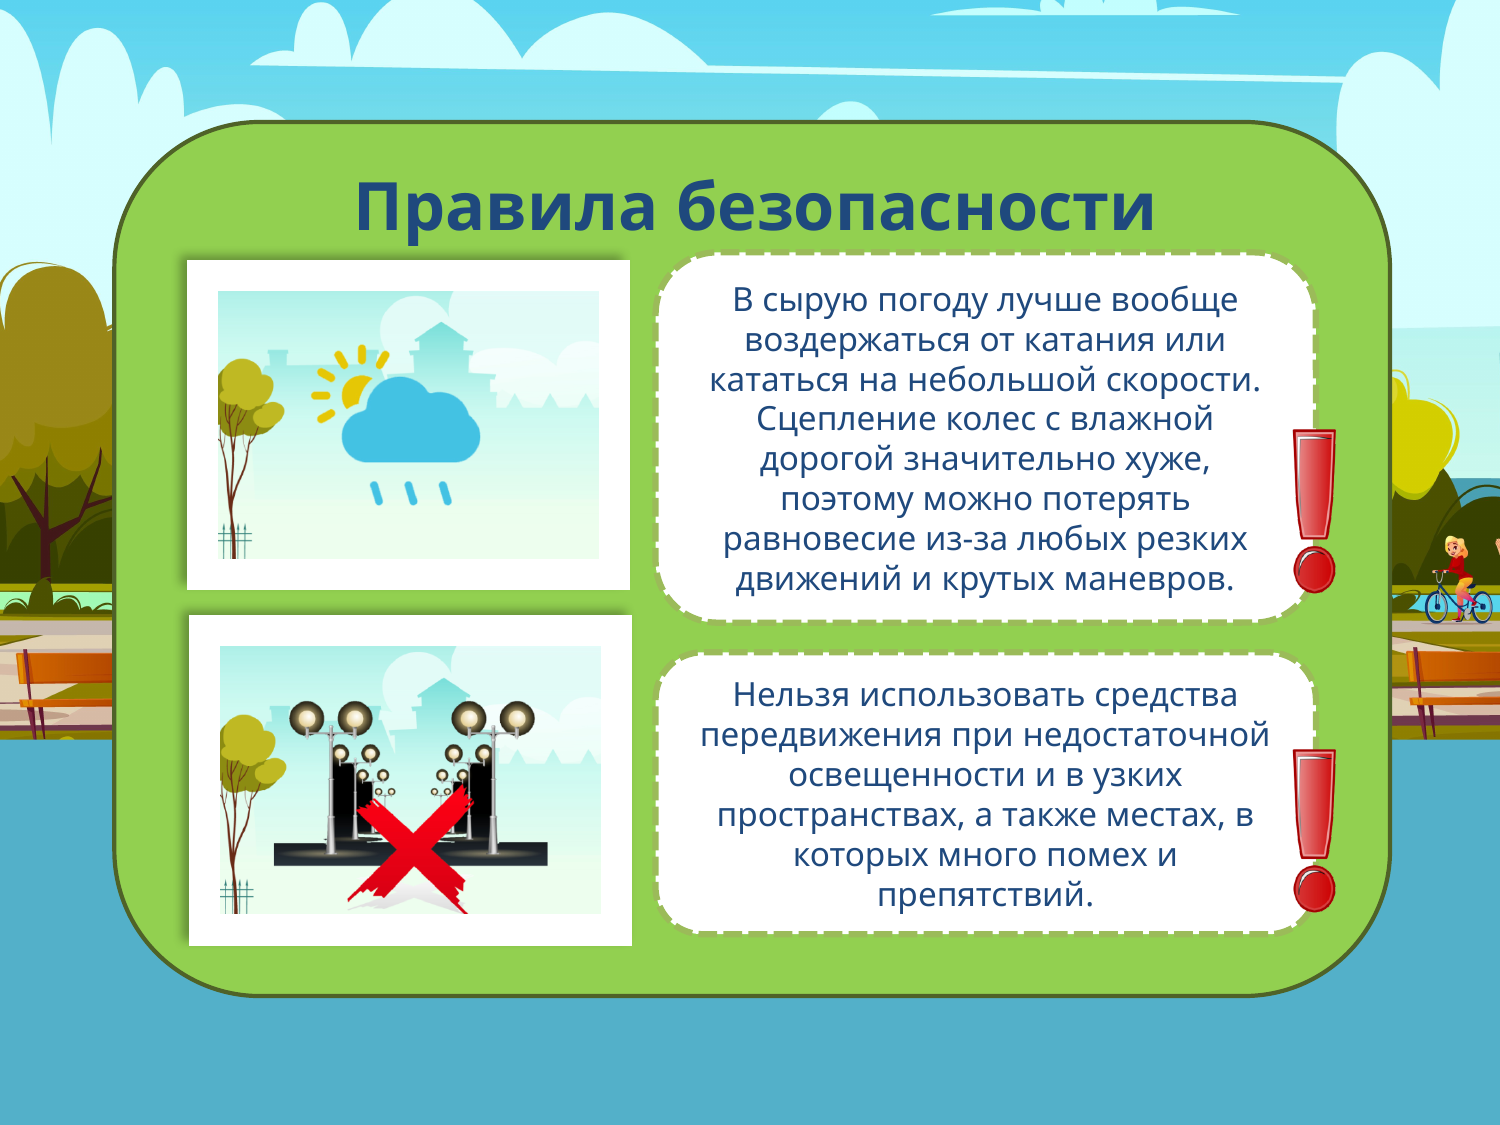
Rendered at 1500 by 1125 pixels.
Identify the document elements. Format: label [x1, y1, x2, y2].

picture [1259, 408, 1354, 614]
text_box [0, 0, 1500, 1125]
picture [1259, 728, 1354, 934]
picture [218, 290, 600, 560]
picture [219, 645, 602, 915]
